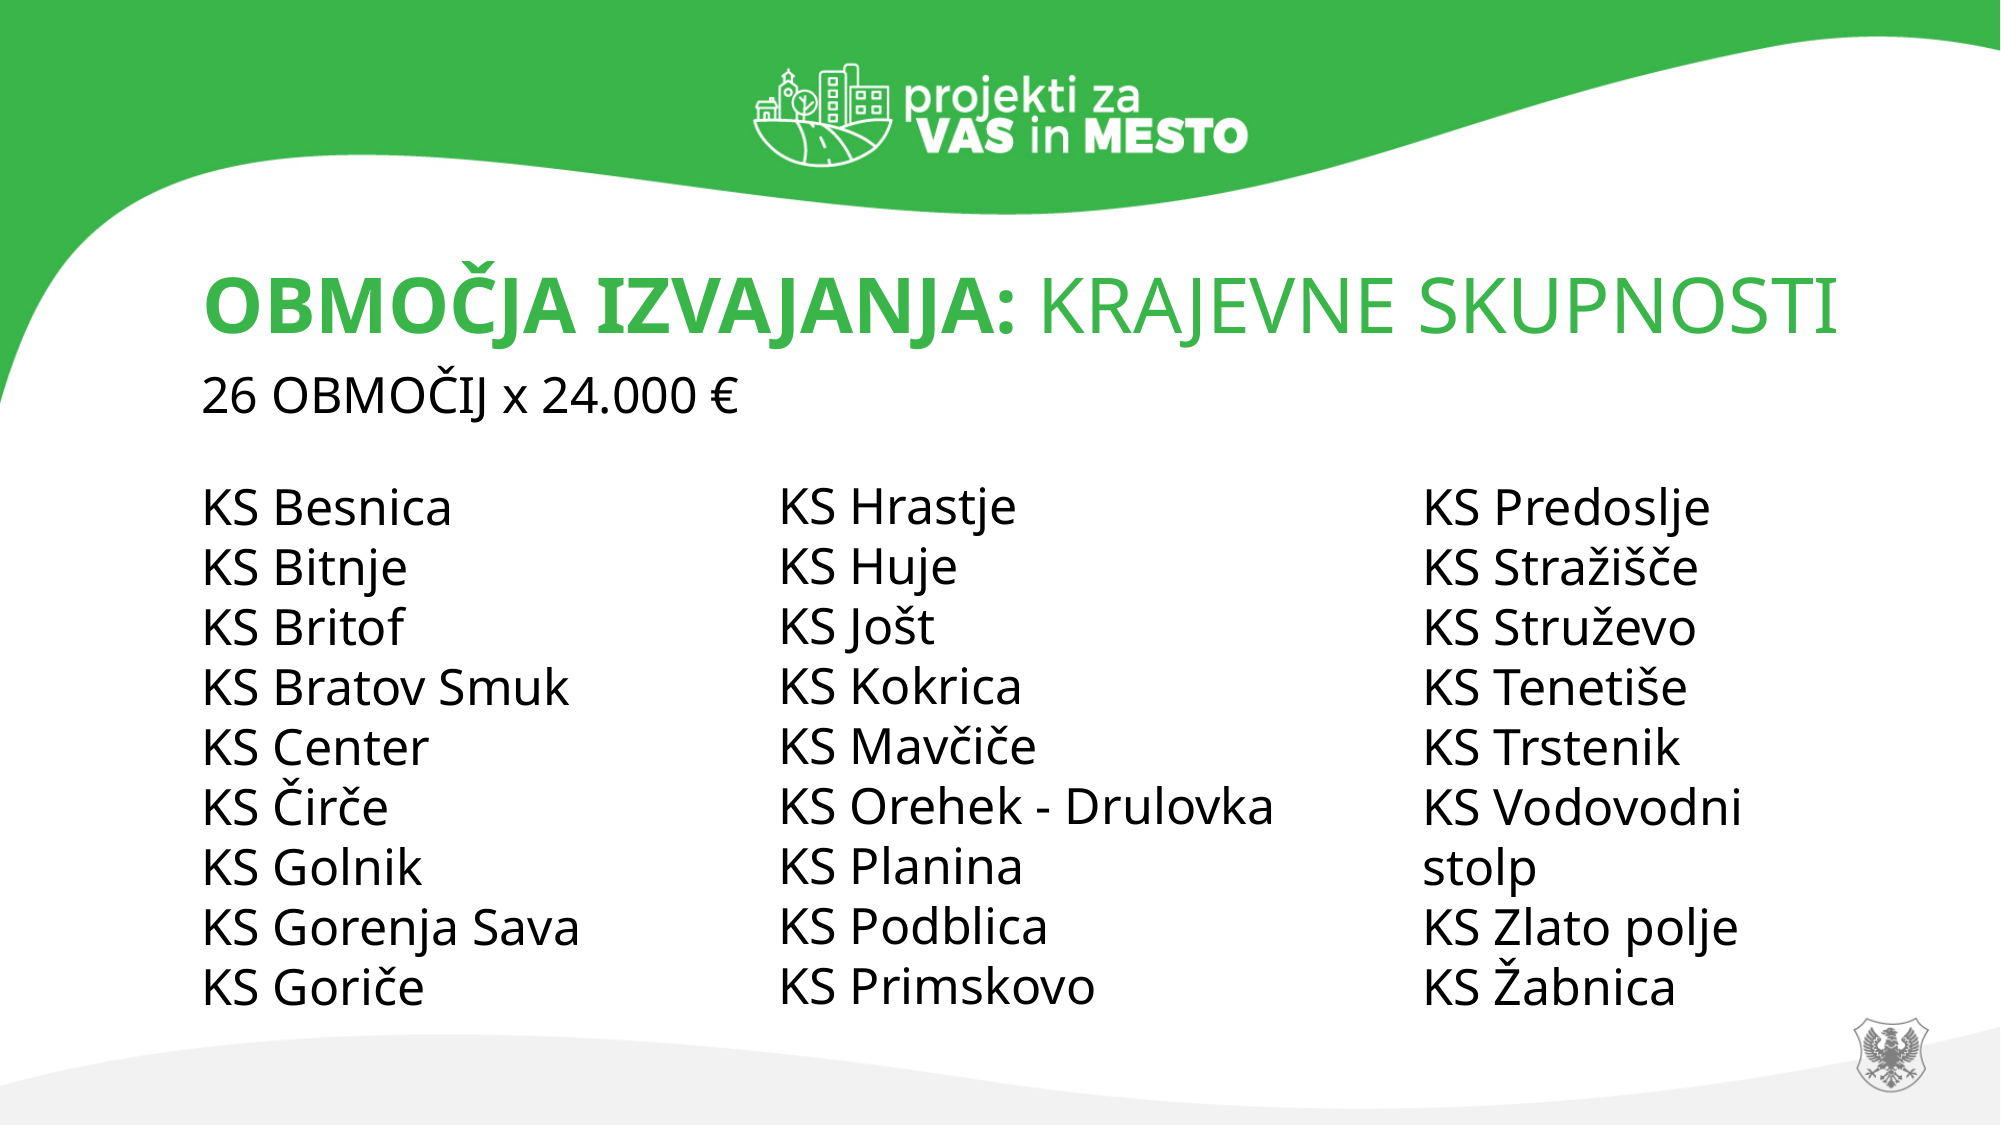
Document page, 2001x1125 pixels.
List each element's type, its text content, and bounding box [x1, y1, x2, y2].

text_box KS Besnica KS Bitnje KS Britof KS Bratov Smuk KS Center KS Čirče KS Golnik KS Gorenja Sava KS Goriče [186, 468, 662, 1024]
text_box KS Predoslje KS Stražišče KS Struževo KS Tenetiše KS Trstenik KS Vodovodni stolp KS Zlato polje KS Žabnica [1407, 468, 1885, 1023]
picture [0, 0, 2001, 1125]
text_box 26 OBMOČIJ x 24.000 € [170, 347, 1587, 431]
text_box KS Hrastje KS Huje KS Jošt KS Kokrica KS Mavčiče KS Orehek - Drulovka KS Planina KS Podblica KS Primskovo [763, 467, 1303, 1022]
list OBMOČJA IZVAJANJA: KRAJEVNE SKUPNOSTI [179, 262, 1979, 432]
